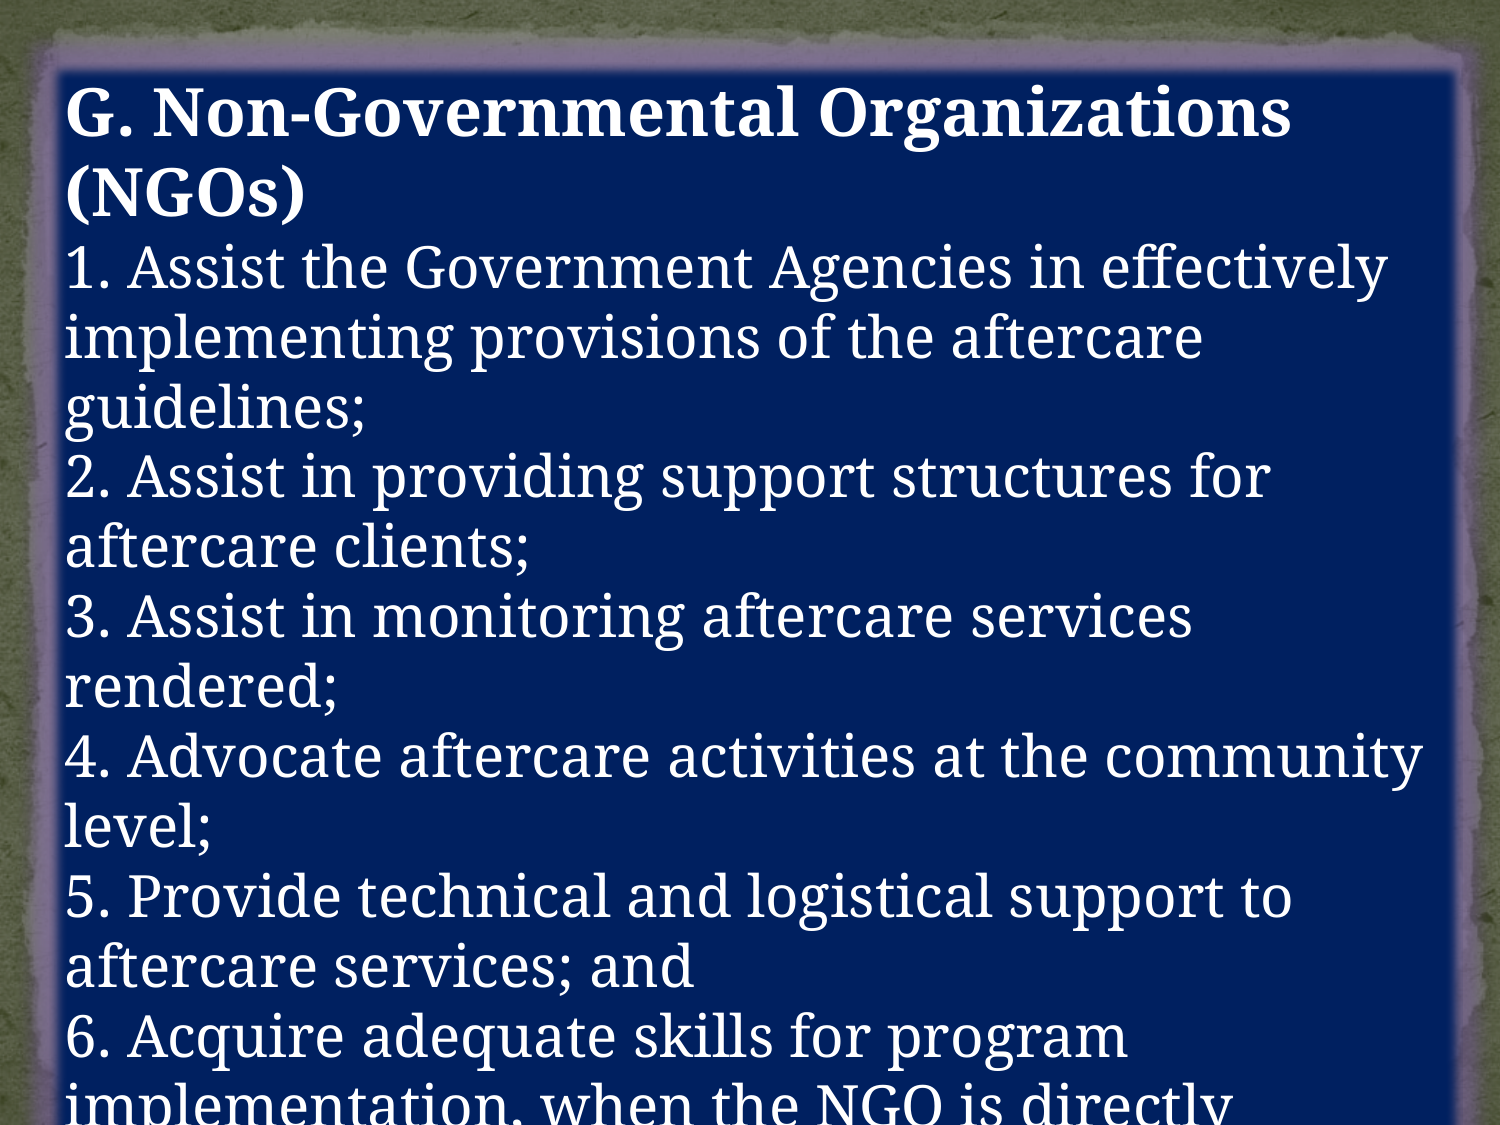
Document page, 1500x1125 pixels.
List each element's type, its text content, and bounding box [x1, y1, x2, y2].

text_box G. Non-Governmental Organizations (NGOs) 1. Assist the Government Agencies in effectively implementing provisions of the aftercare guidelines; 2. Assist in providing support structures for aftercare clients; 3. Assist in monitoring aftercare services rendered; 4. Advocate aftercare activities at the community level; 5. Provide technical and logistical support to aftercare services; and 6. Acquire adequate skills for program implementation, when the NGO is directly involved in providing aftercare services. [66, 79, 1447, 1125]
